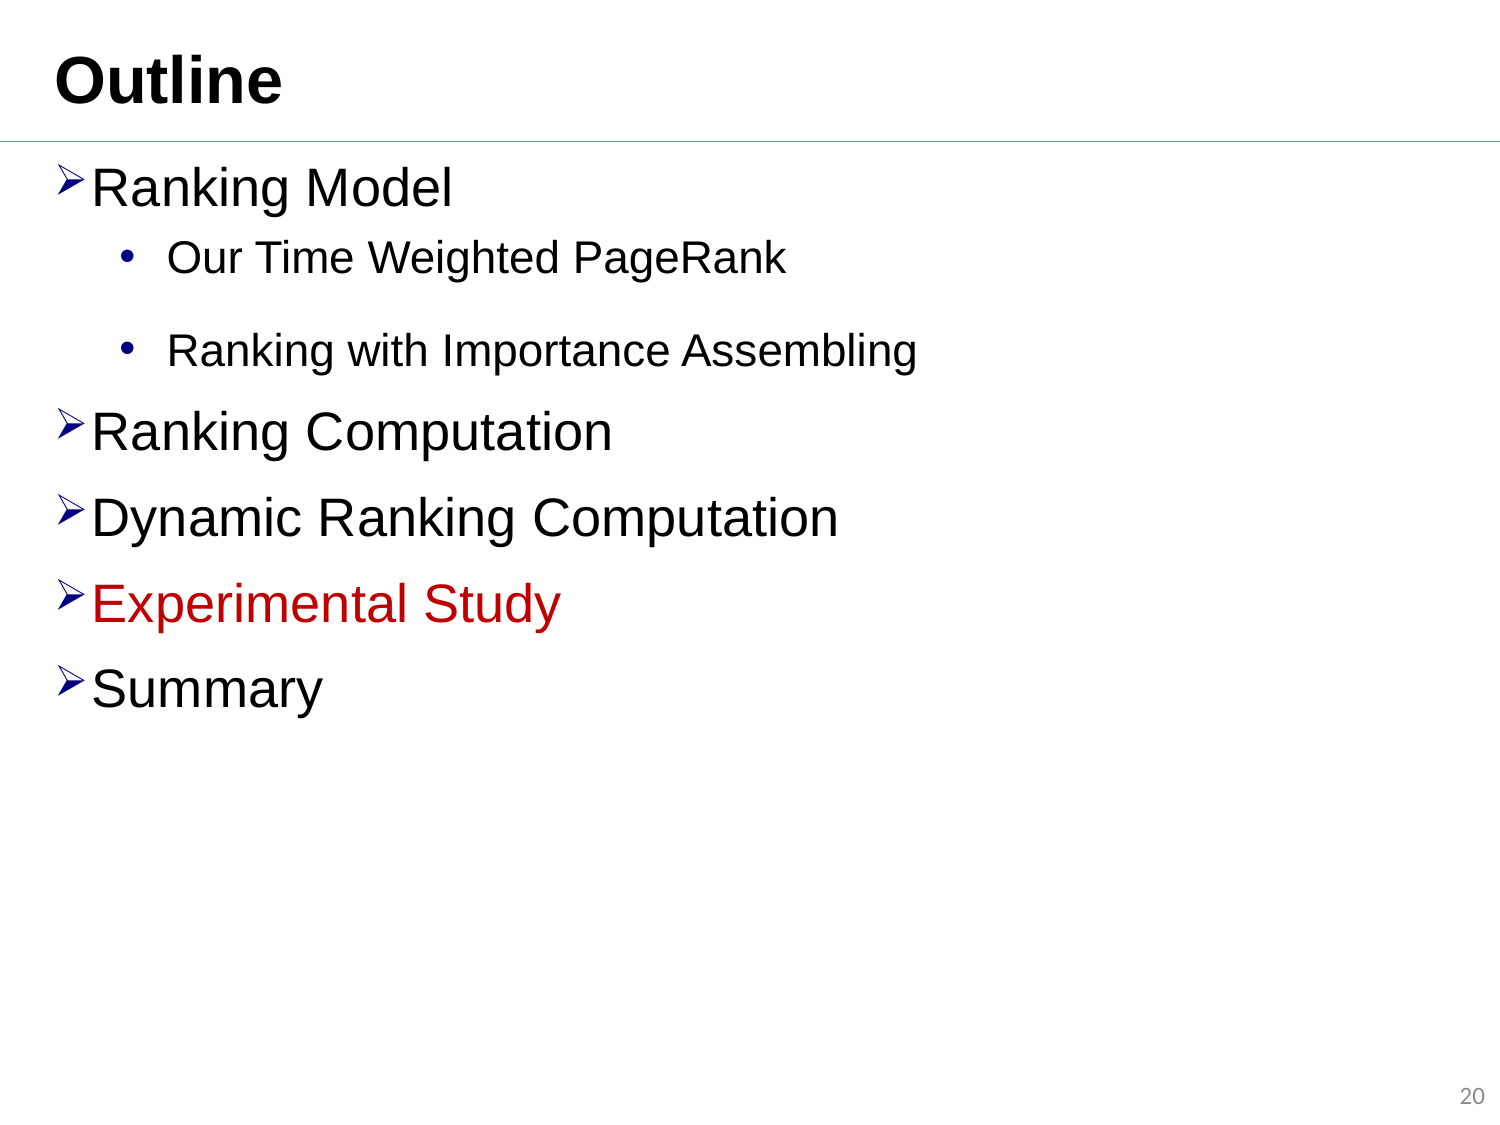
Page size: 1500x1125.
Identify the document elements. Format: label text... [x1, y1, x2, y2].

title Outline [39, 18, 1454, 144]
slide_number 20 [1162, 1065, 1500, 1125]
list Ranking Model Our Time Weighted PageRank Ranking with Importance Assembling Ranking Computation Dynamic Ranking Computation Experimental Study Summary [39, 144, 1457, 1092]
